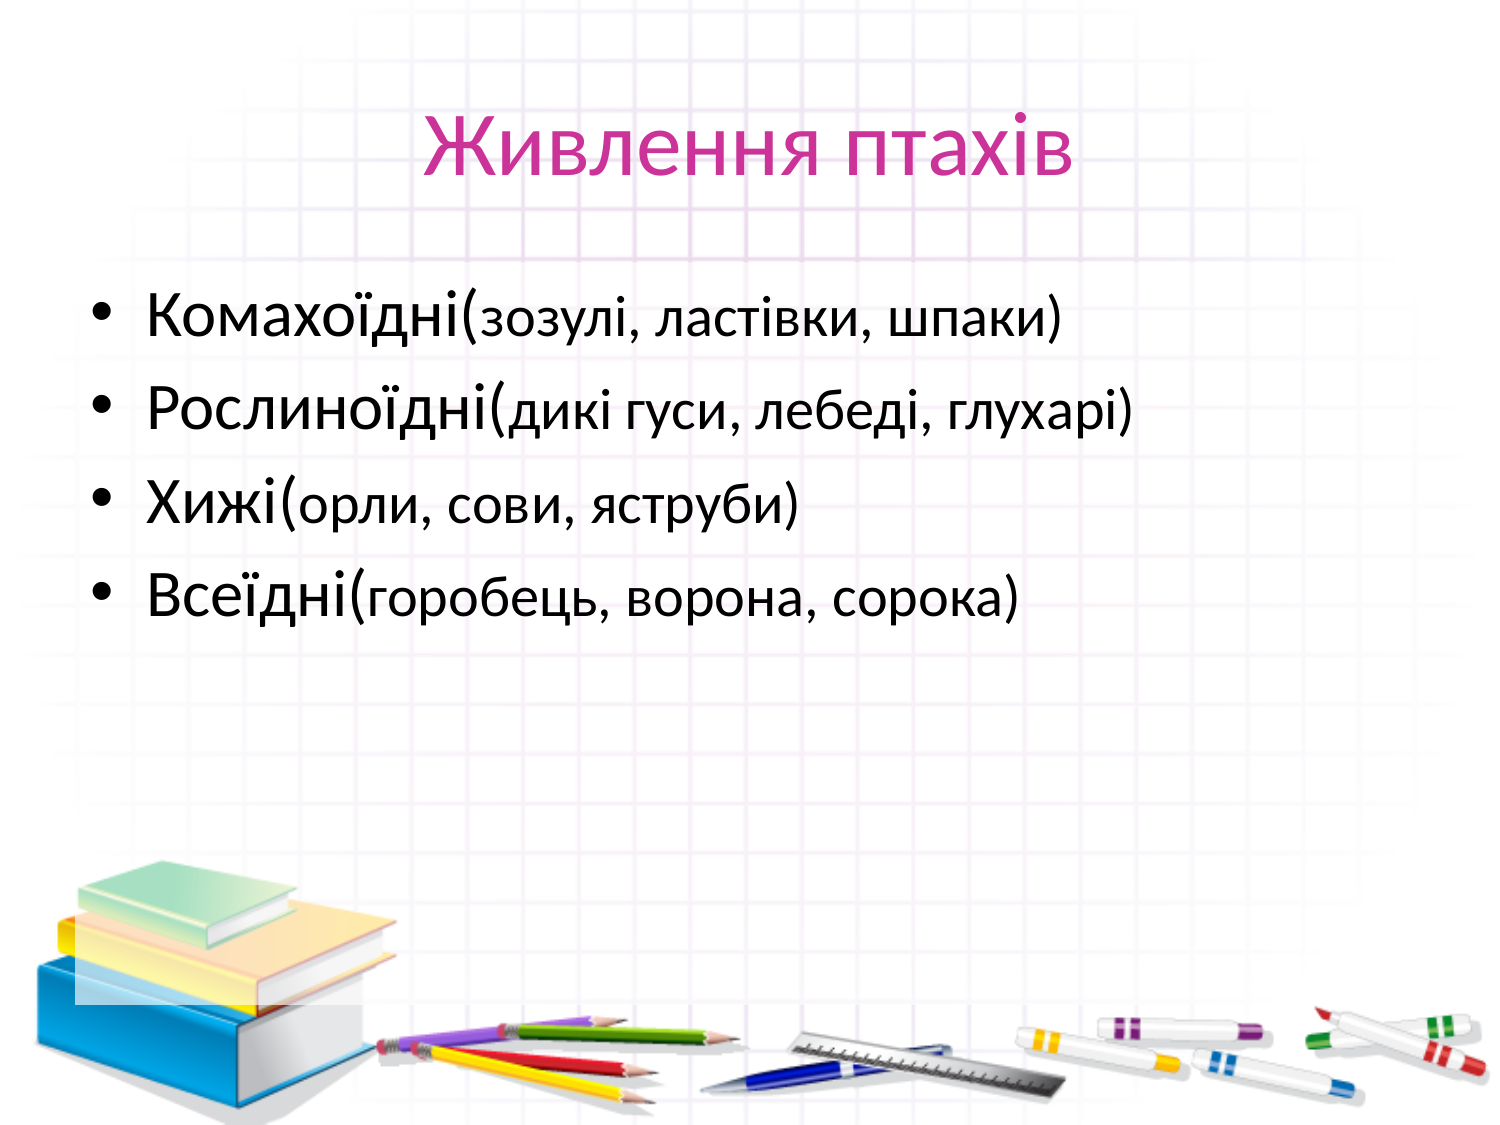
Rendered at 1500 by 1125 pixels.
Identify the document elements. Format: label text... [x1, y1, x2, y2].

list Комахоїдні(зозулі, ластівки, шпаки) Рослиноїдні(дикі гуси, лебеді, глухарі) Хижі(орли, сови, яструби) Всеїдні(горобець, ворона, сорока) [75, 262, 1425, 1005]
title Живлення птахів [75, 45, 1425, 233]
picture [0, 0, 1500, 1125]
